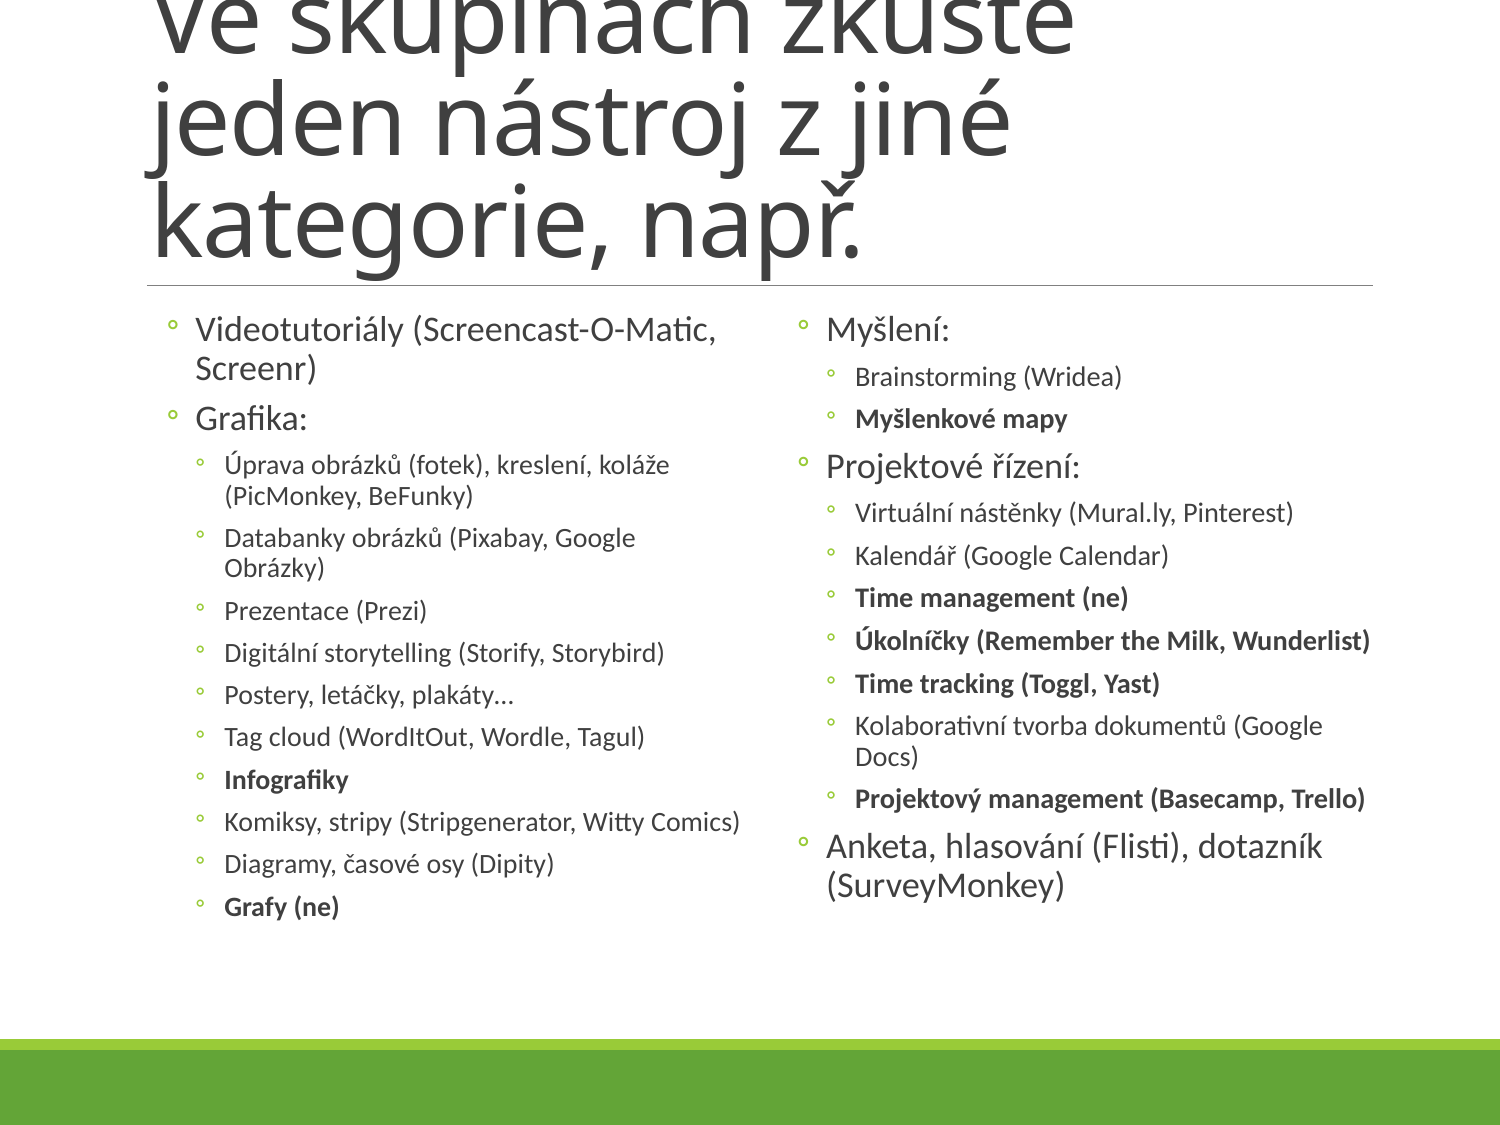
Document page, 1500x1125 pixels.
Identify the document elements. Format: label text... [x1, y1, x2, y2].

list Videotutoriály (Screencast-​O-​Matic, Scre­enr) Grafika: Úprava obrázků (fotek), kreslení, koláže (PicMonkey, BeFunky) Databanky obrázků (Pixabay, Google Obrázky) Prezentace (Prezi) Digitální storytelling (Storify, Storybird) Postery, letáčky, plakáty… Tag cloud (WordItOut, Wordle, Tagul) Infografiky Komiksy, stripy (Stripgenerator, Witty Comics) Diagramy, časové osy (Dipity) Grafy (ne) [135, 302, 743, 963]
title Ve skupinách zkuste jeden nástroj z jiné kategorie, např. [135, 47, 1373, 285]
list Myšlení: Brainstorming (Wridea) Myšlenkové mapy Projektové řízení: Virtuální nástěnky (Mural.ly, Pinterest) Kalendář (Google Calendar) Time management (ne) Úkolníčky (Remember the Milk, Wunderlist) Time tracking (Toggl, Yast) Kolaborativní tvorba dokumentů (Google Docs) Projektový management (Basecamp, Trello) Anketa, hlasování (Flisti), dotazník (SurveyMonkey) [765, 302, 1373, 963]
